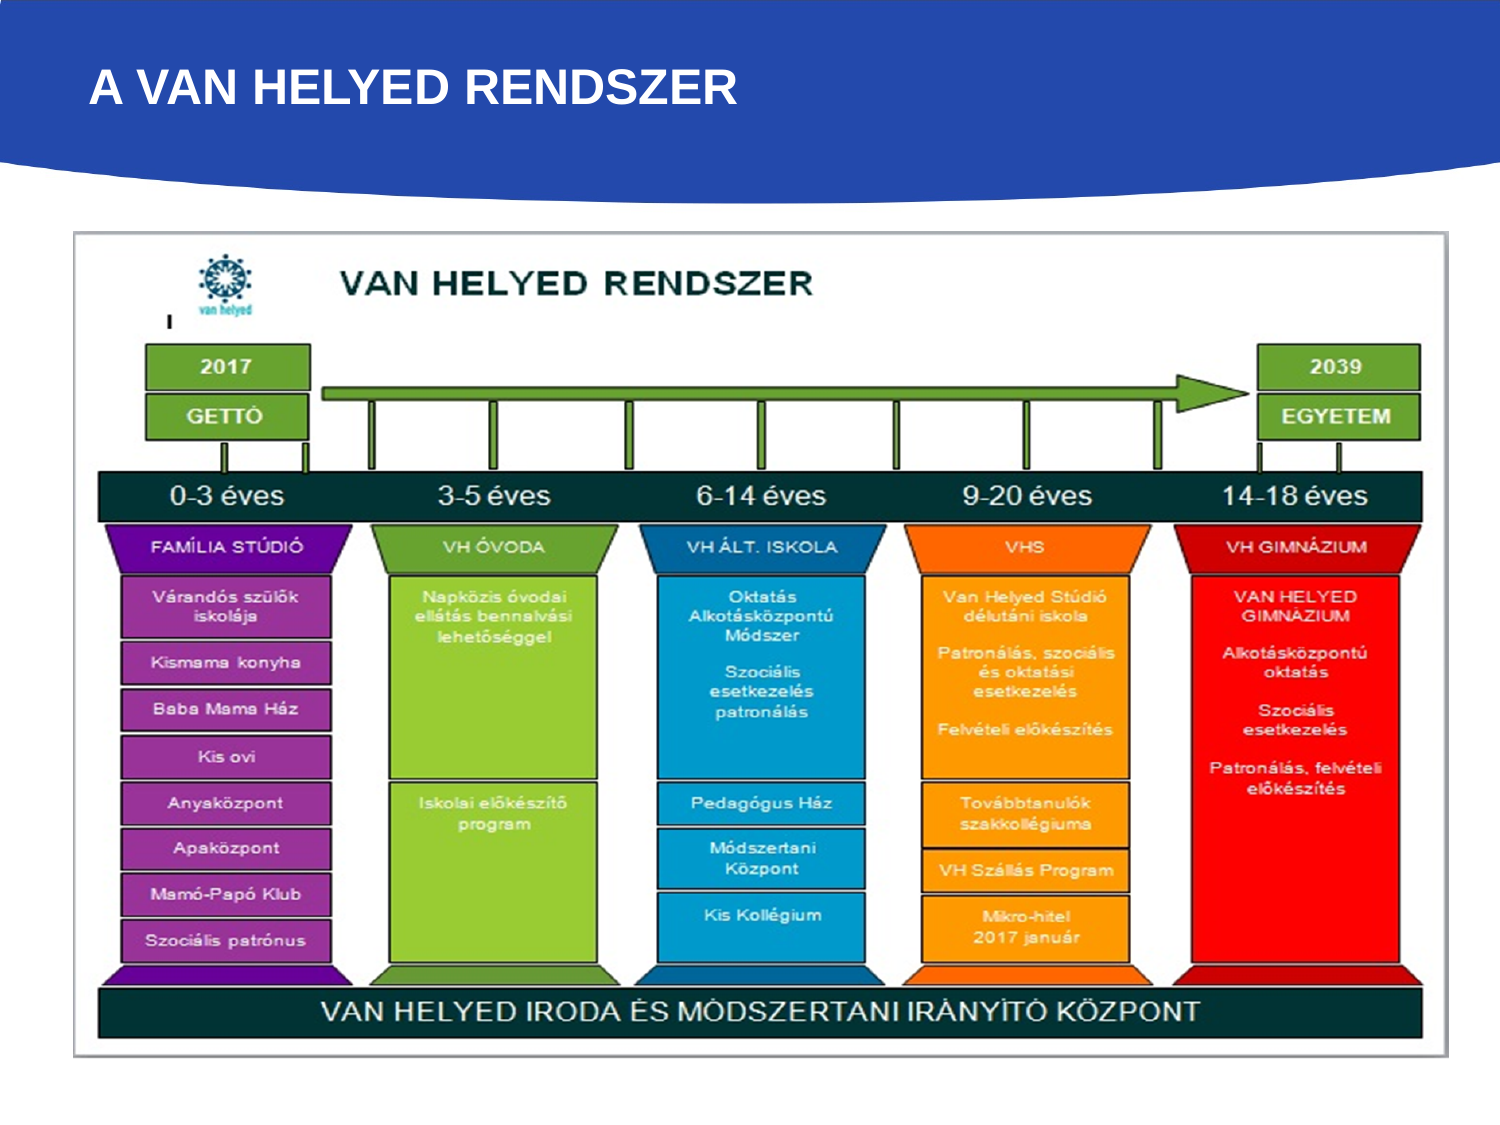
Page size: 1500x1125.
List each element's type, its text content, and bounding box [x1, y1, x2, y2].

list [73, 231, 1449, 1059]
title A van helyed rendszer [73, 7, 845, 161]
picture [0, 0, 1500, 1125]
